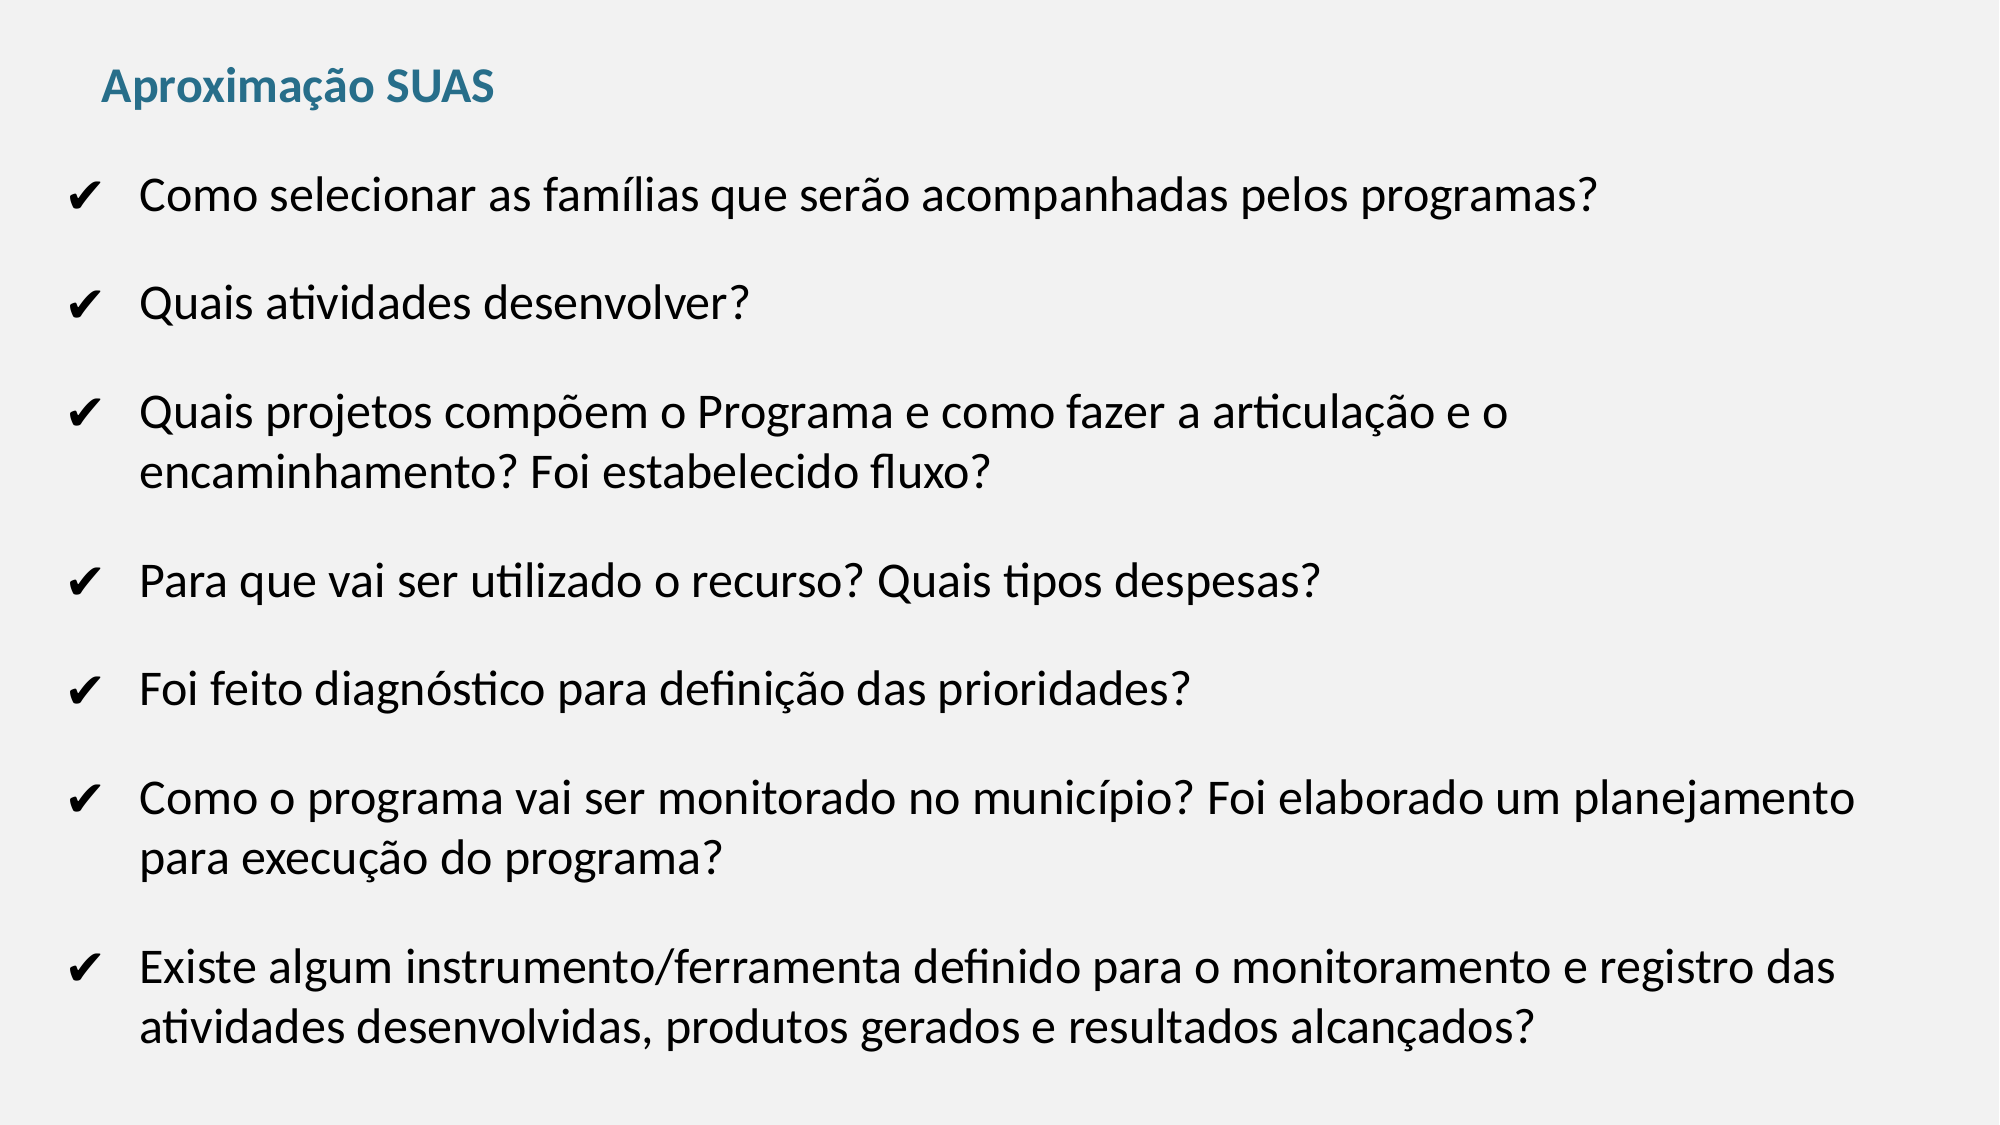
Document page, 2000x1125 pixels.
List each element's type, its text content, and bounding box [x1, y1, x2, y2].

text_box Aproximação SUAS Como selecionar as famílias que serão acompanhadas pelos programas? Quais atividades desenvolver? Quais projetos compõem o Programa e como fazer a articulação e o encaminhamento? Foi estabelecido fluxo? Para que vai ser utilizado o recurso? Quais tipos despesas? Foi feito diagnóstico para definição das prioridades? Como o programa vai ser monitorado no município? Foi elaborado um planejamento para execução do programa? Existe algum instrumento/ferramenta definido para o monitoramento e registro das atividades desenvolvidas, produtos gerados e resultados alcançados? [62, 50, 1904, 1054]
